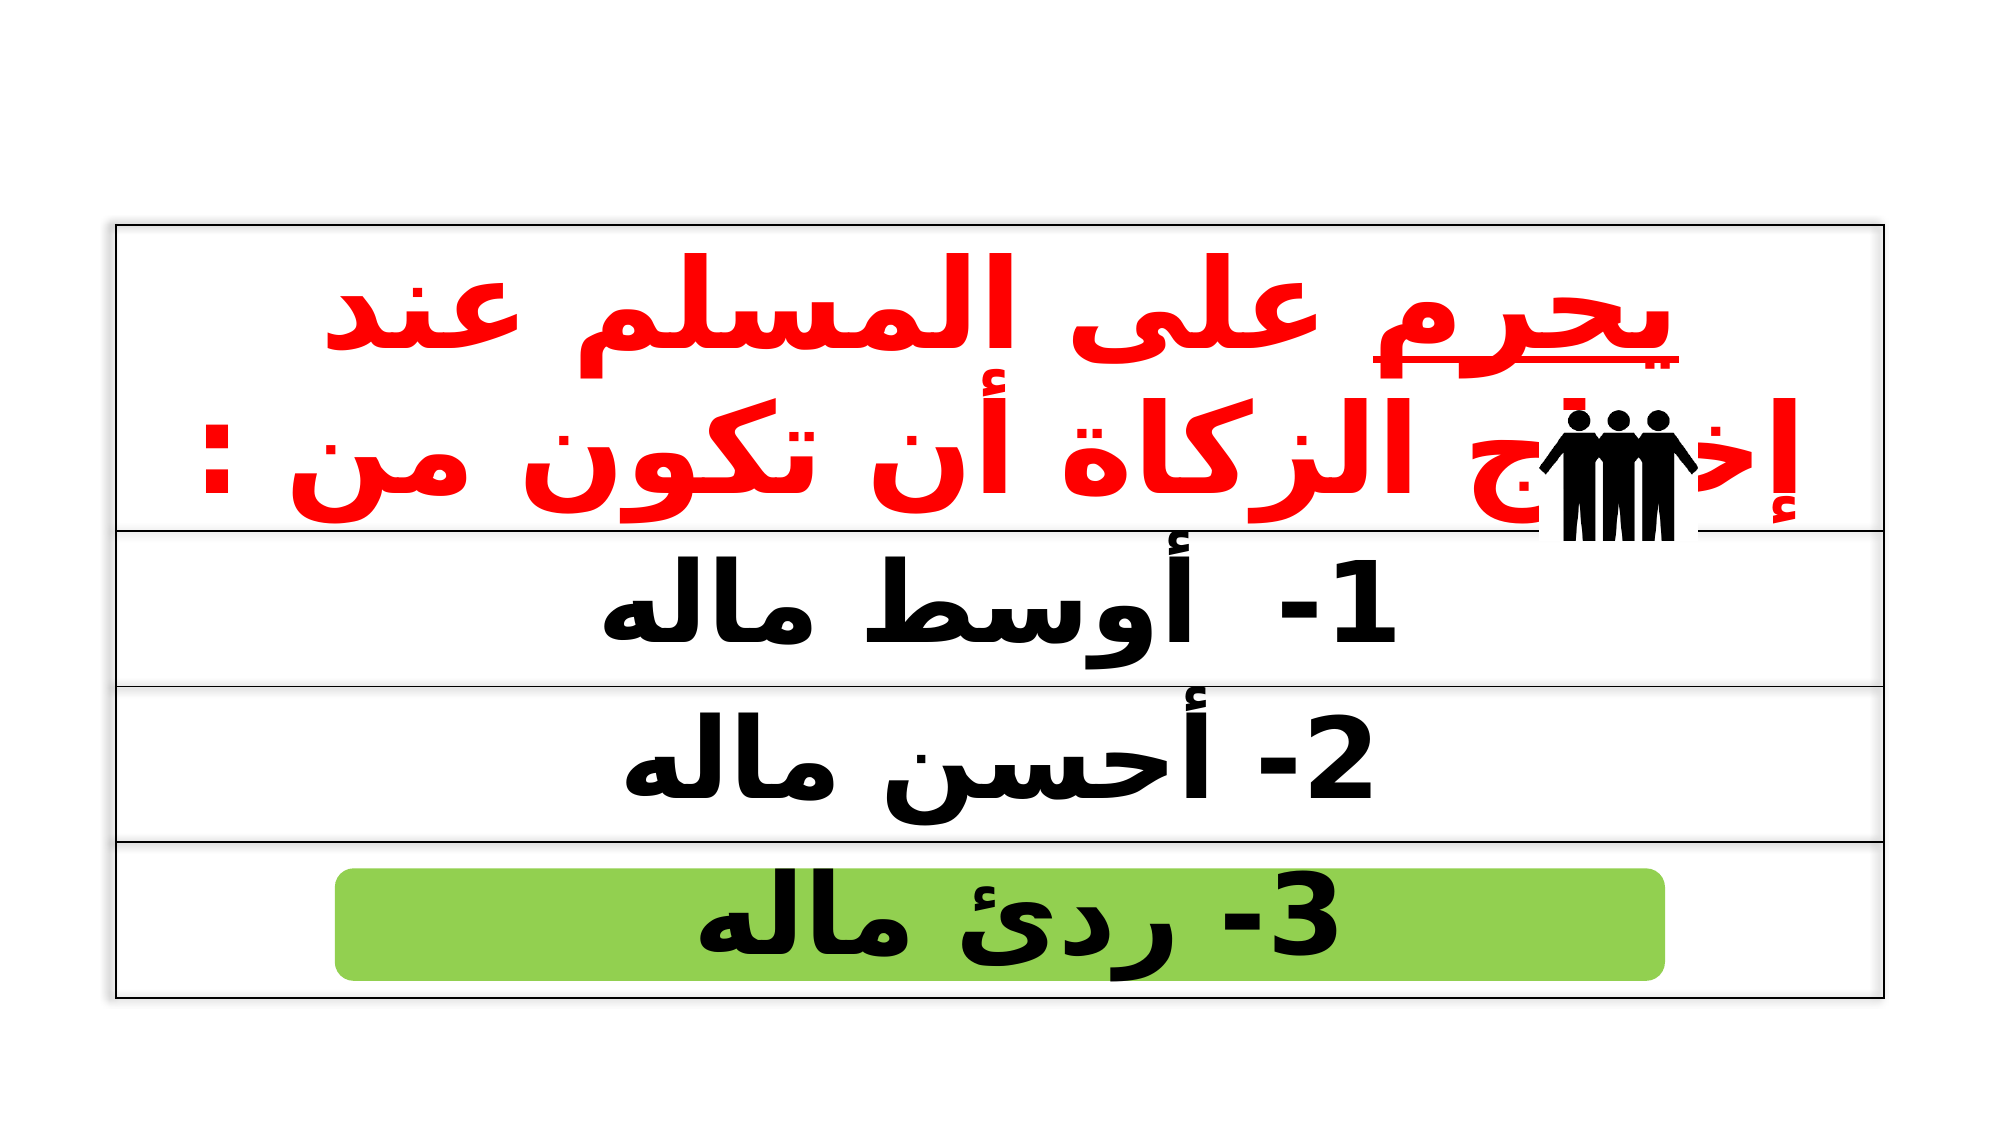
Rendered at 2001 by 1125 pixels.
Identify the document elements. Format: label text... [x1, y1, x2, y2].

table_cell 2- أحسن ماله [117, 687, 1883, 841]
table_header يحرم على المسلم عند إخراج الزكاة أن تكون من : [117, 226, 1883, 530]
table_cell 3- ردئ ماله [117, 843, 1883, 997]
table_cell 1- أوسط ماله [117, 532, 1883, 686]
picture [1539, 410, 1698, 541]
